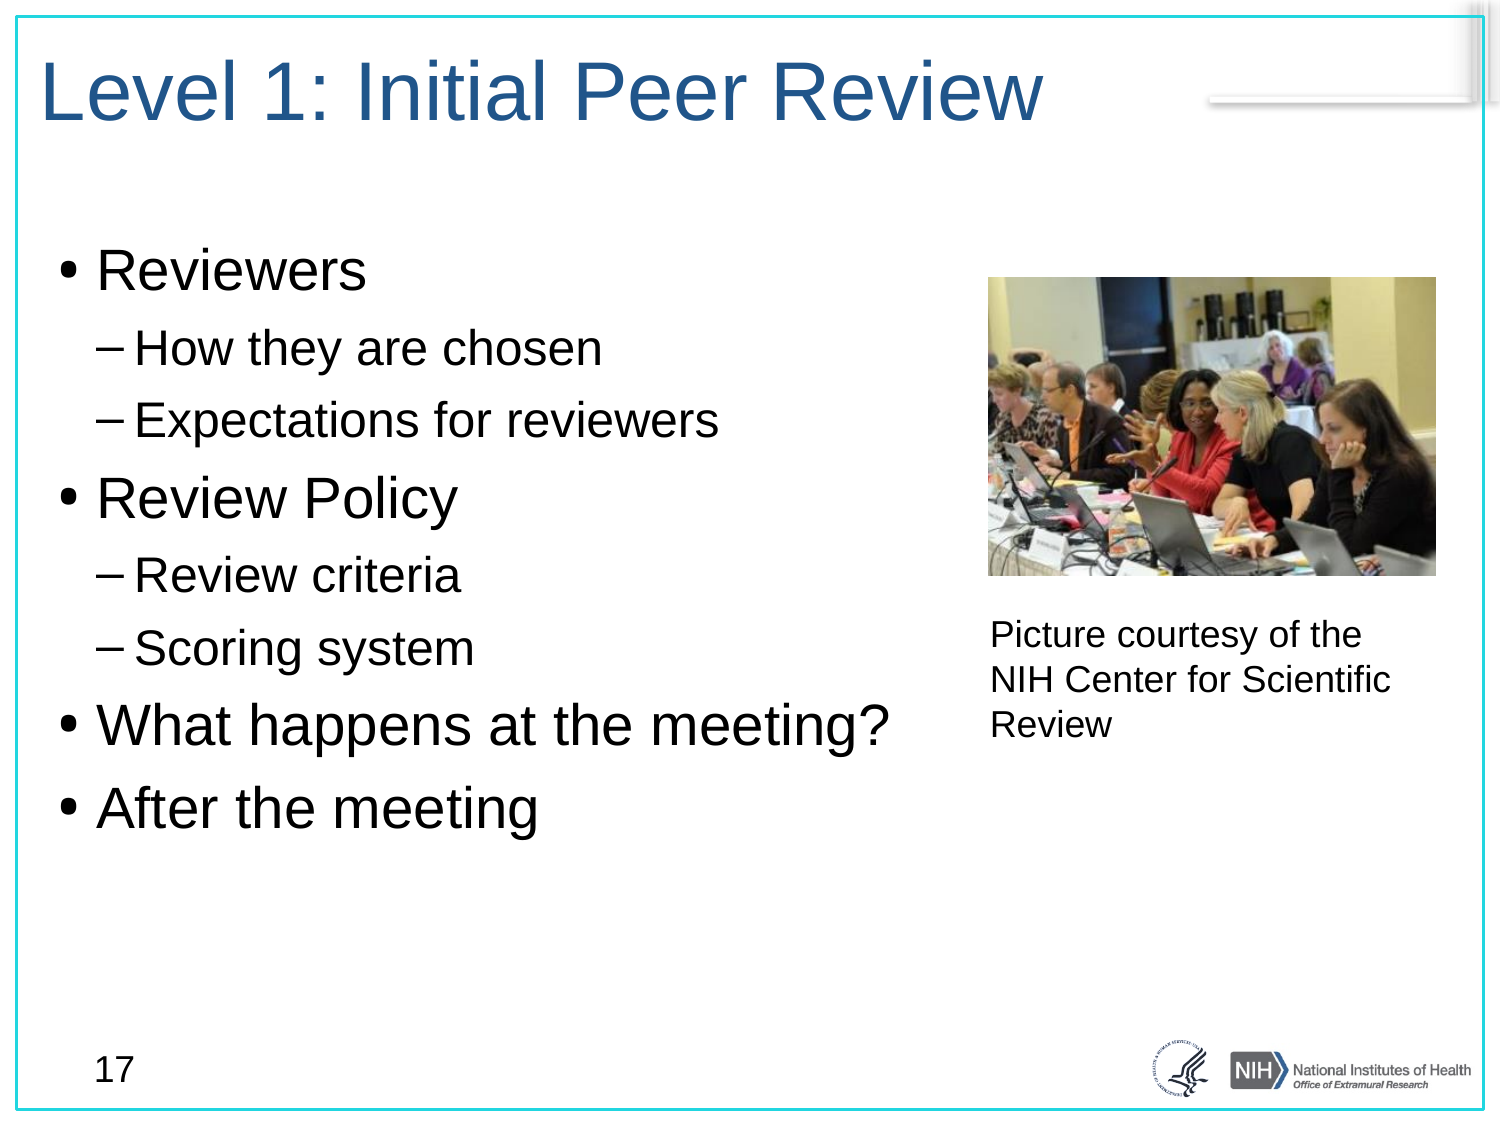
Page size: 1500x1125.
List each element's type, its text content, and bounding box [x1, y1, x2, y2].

list Reviewers How they are chosen Expectations for reviewers Review Policy Review criteria Scoring system What happens at the meeting? After the meeting [24, 224, 1376, 935]
slide_number 17 [24, 1037, 150, 1098]
text_box Picture courtesy of the NIH Center for Scientific Review [974, 602, 1423, 753]
title Level 1: Initial Peer Review [24, 0, 1476, 176]
picture [1224, 1043, 1475, 1094]
picture [988, 277, 1436, 576]
